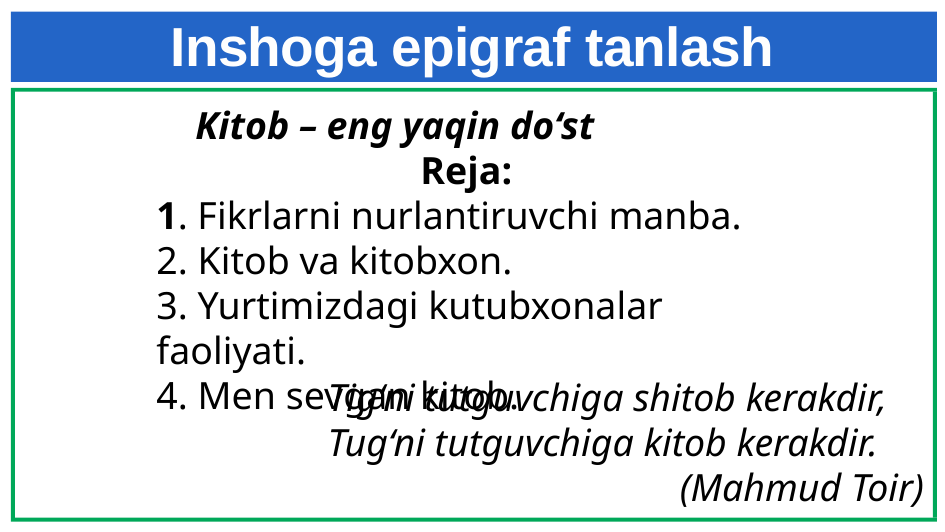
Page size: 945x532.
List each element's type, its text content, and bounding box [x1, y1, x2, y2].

title Inshoga epigraf tanlash [70, 17, 874, 82]
text_box Tig‘ni tutguvchiga shitob kerakdir, Tug‘ni tutguvchiga kitob kerakdir. (Mahmud Toir) [312, 366, 939, 516]
text_box Kitob – eng yaqin do‘st Reja: 1. Fikrlarni nurlantiruvchi manba. 2. Kitob va kitobxon. 3. Yurtimizdagi kutubxonalar faoliyati. 4. Men sevgan kitob. [141, 94, 792, 425]
